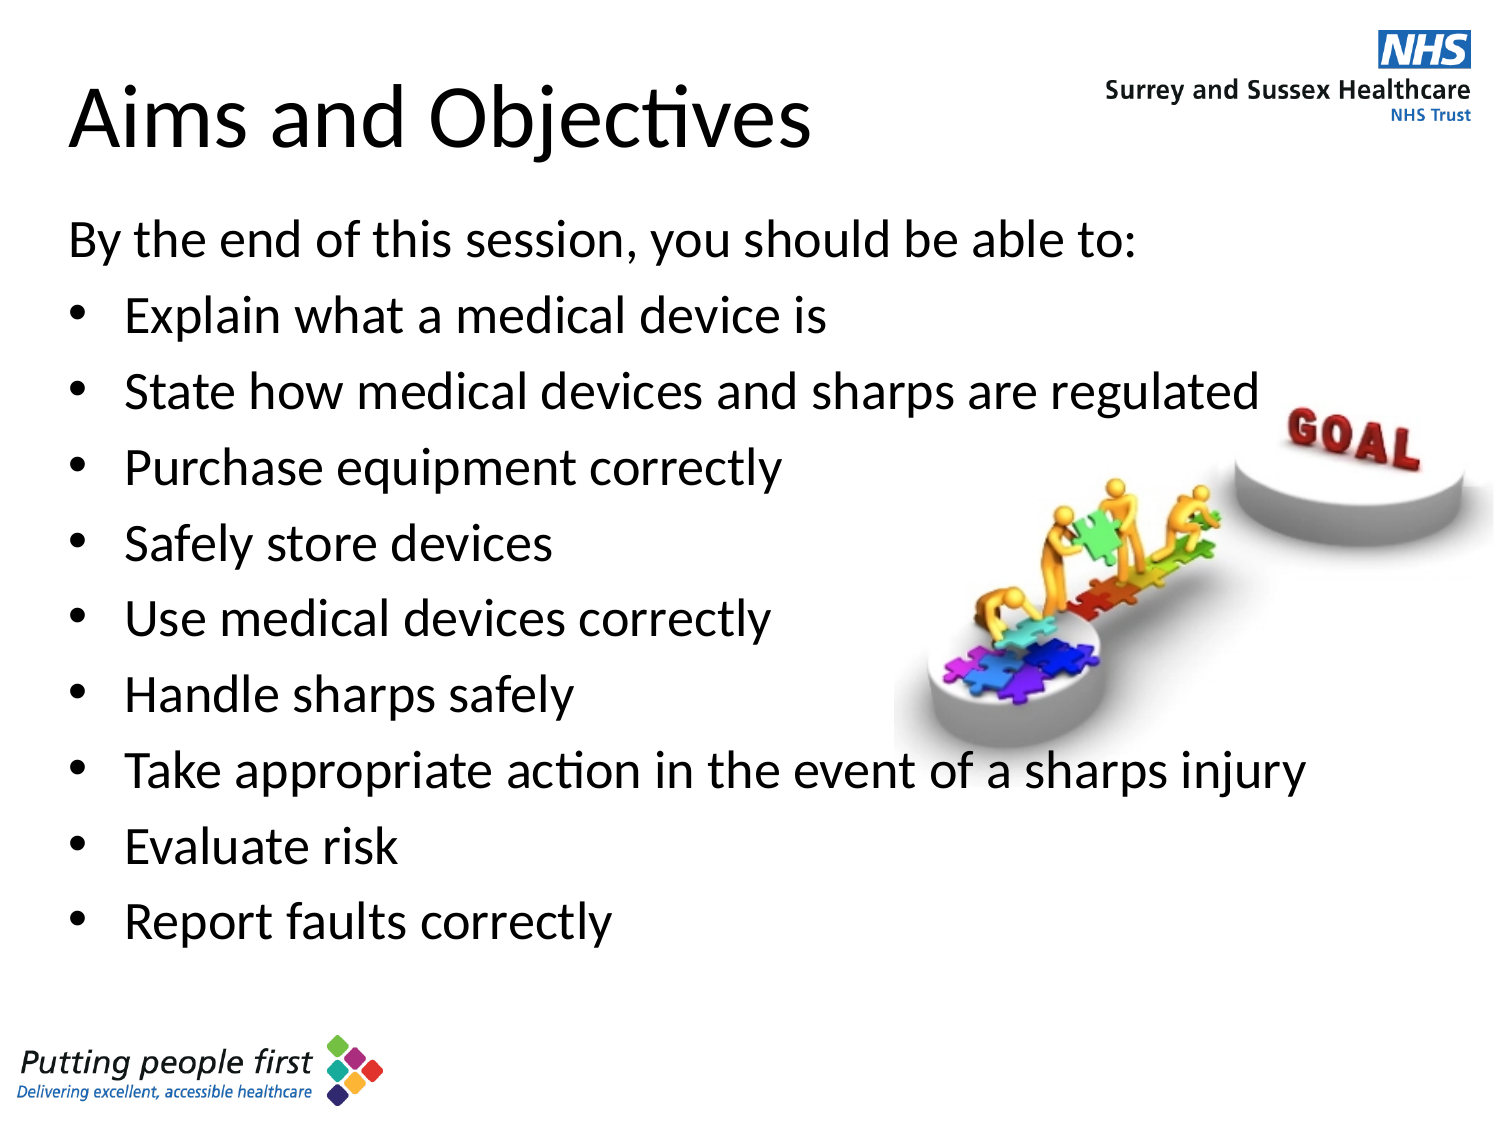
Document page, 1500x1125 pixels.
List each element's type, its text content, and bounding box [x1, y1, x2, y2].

title Aims and Objectives [53, 48, 939, 173]
picture [17, 1035, 53, 1106]
picture [1104, 30, 1471, 121]
list By the end of this session, you should be able to: Explain what a medical device is State how medical devices and sharps are regulated Purchase equipment correctly Safely store devices Use medical devices correctly Handle sharps safely Take appropriate action in the event of a sharps injury Evaluate risk Report faults correctly [53, 196, 1450, 1118]
picture [893, 378, 1495, 788]
